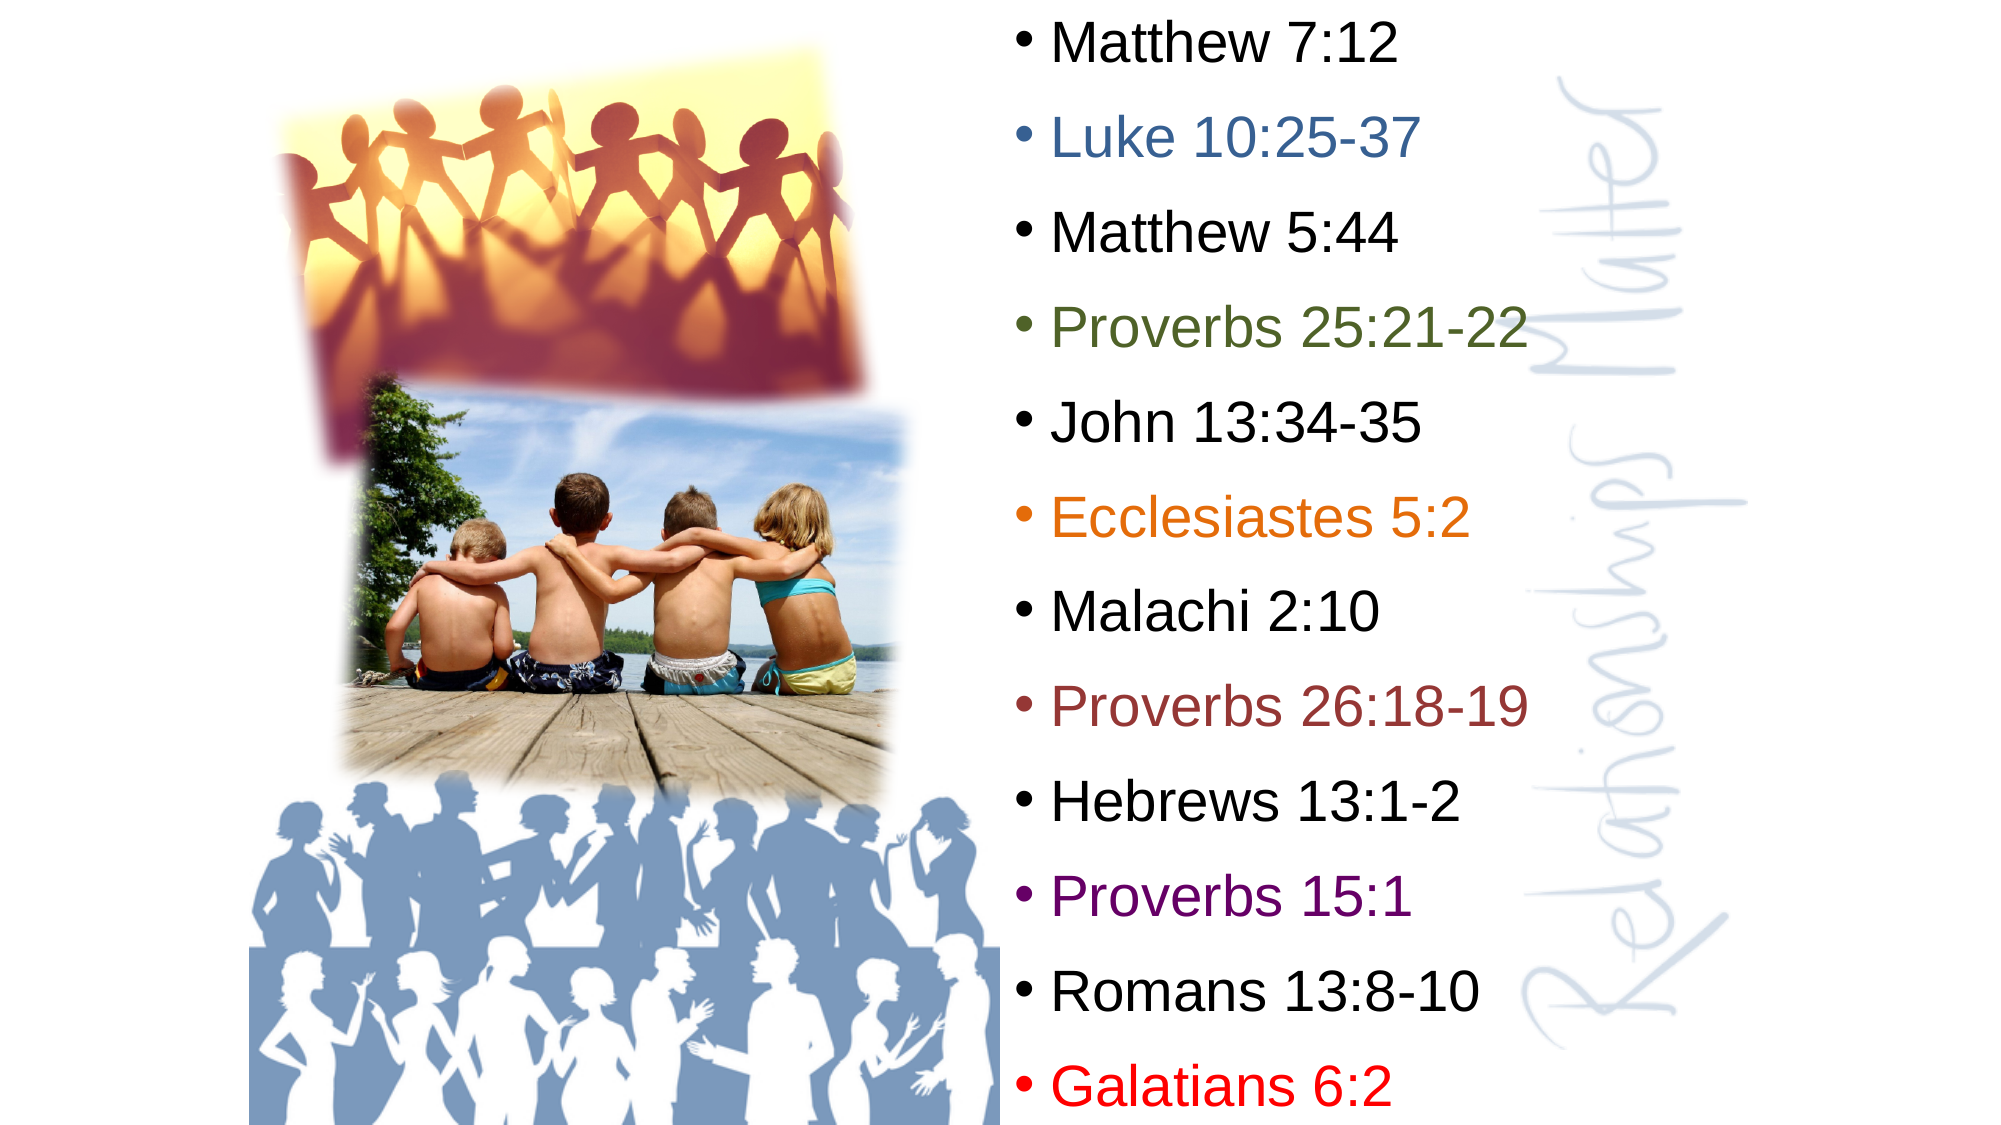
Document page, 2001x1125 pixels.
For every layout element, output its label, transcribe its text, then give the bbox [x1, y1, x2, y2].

picture [1132, 434, 2000, 691]
text_box Matthew 7:12 Luke 10:25-37 Matthew 5:44 Proverbs 25:21-22 John 13:34-35 Ecclesiastes 5:2 Malachi 2:10 Proverbs 26:18-19 Hebrews 13:1-2 Proverbs 15:1 Romans 13:8-10 Galatians 6:2 [999, 0, 1675, 1125]
picture [249, 61, 1001, 1125]
